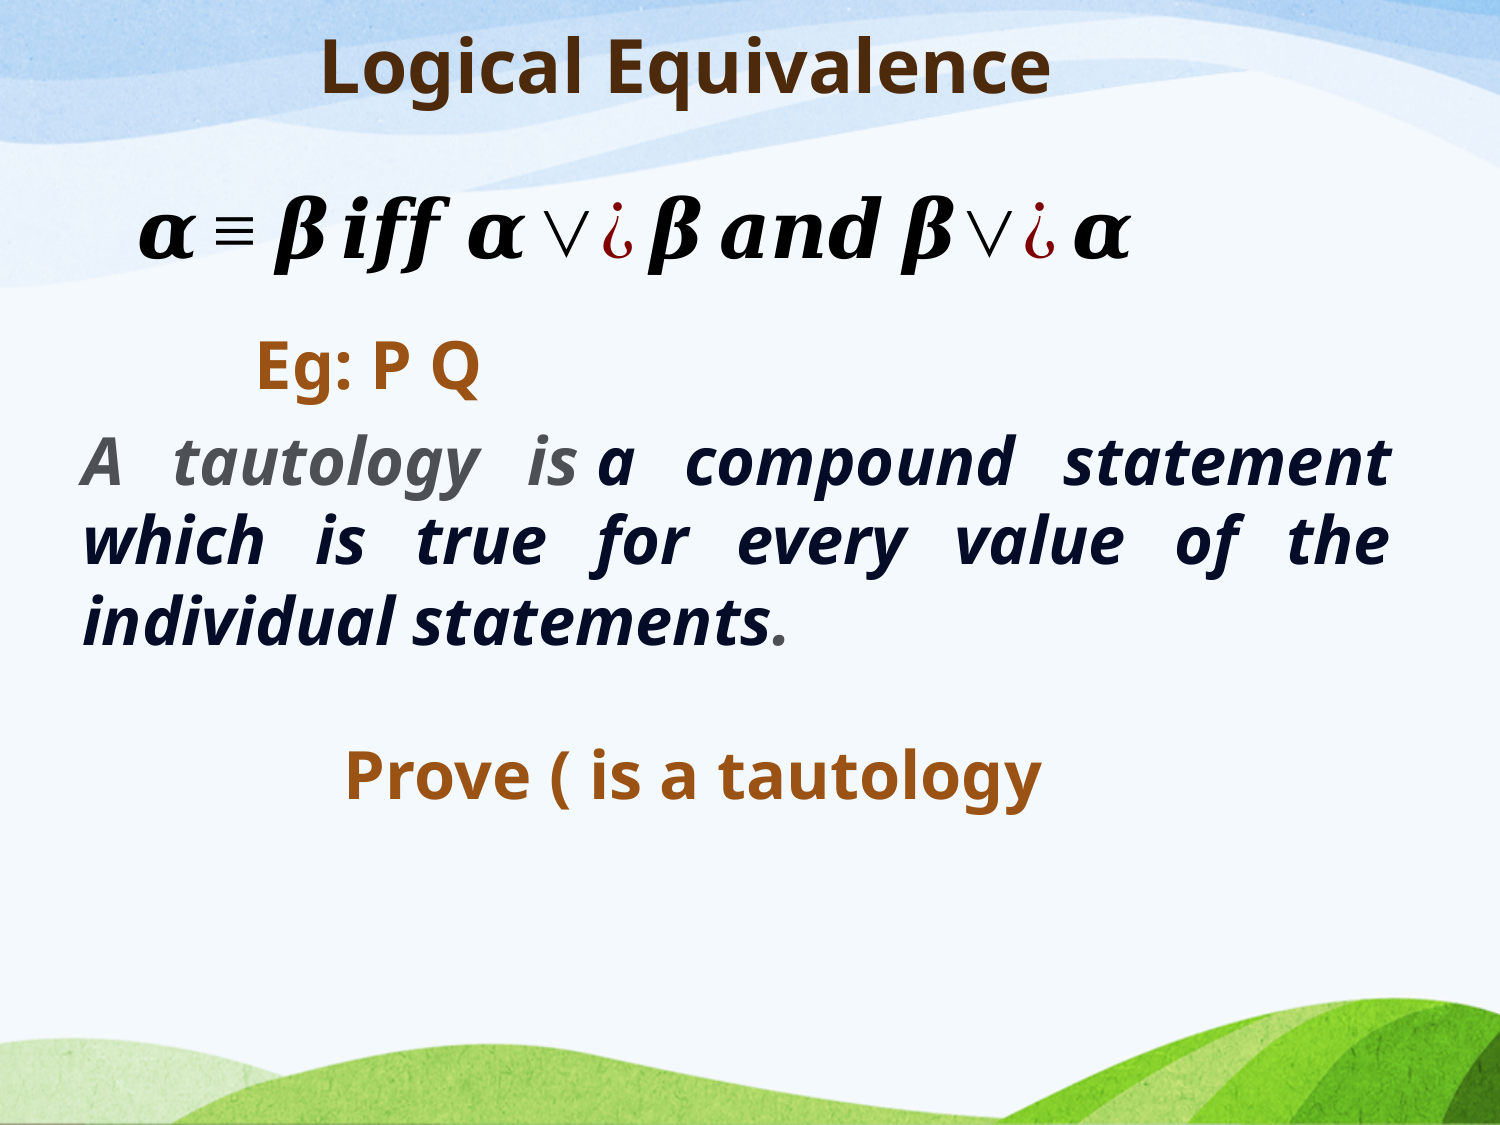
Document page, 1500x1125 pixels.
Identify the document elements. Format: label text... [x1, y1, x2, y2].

text_box A tautology is a compound statement which is true for every value of the individual statements. [67, 411, 1407, 666]
text_box Logical Equivalence [67, 21, 1305, 126]
picture [0, 0, 1500, 1125]
